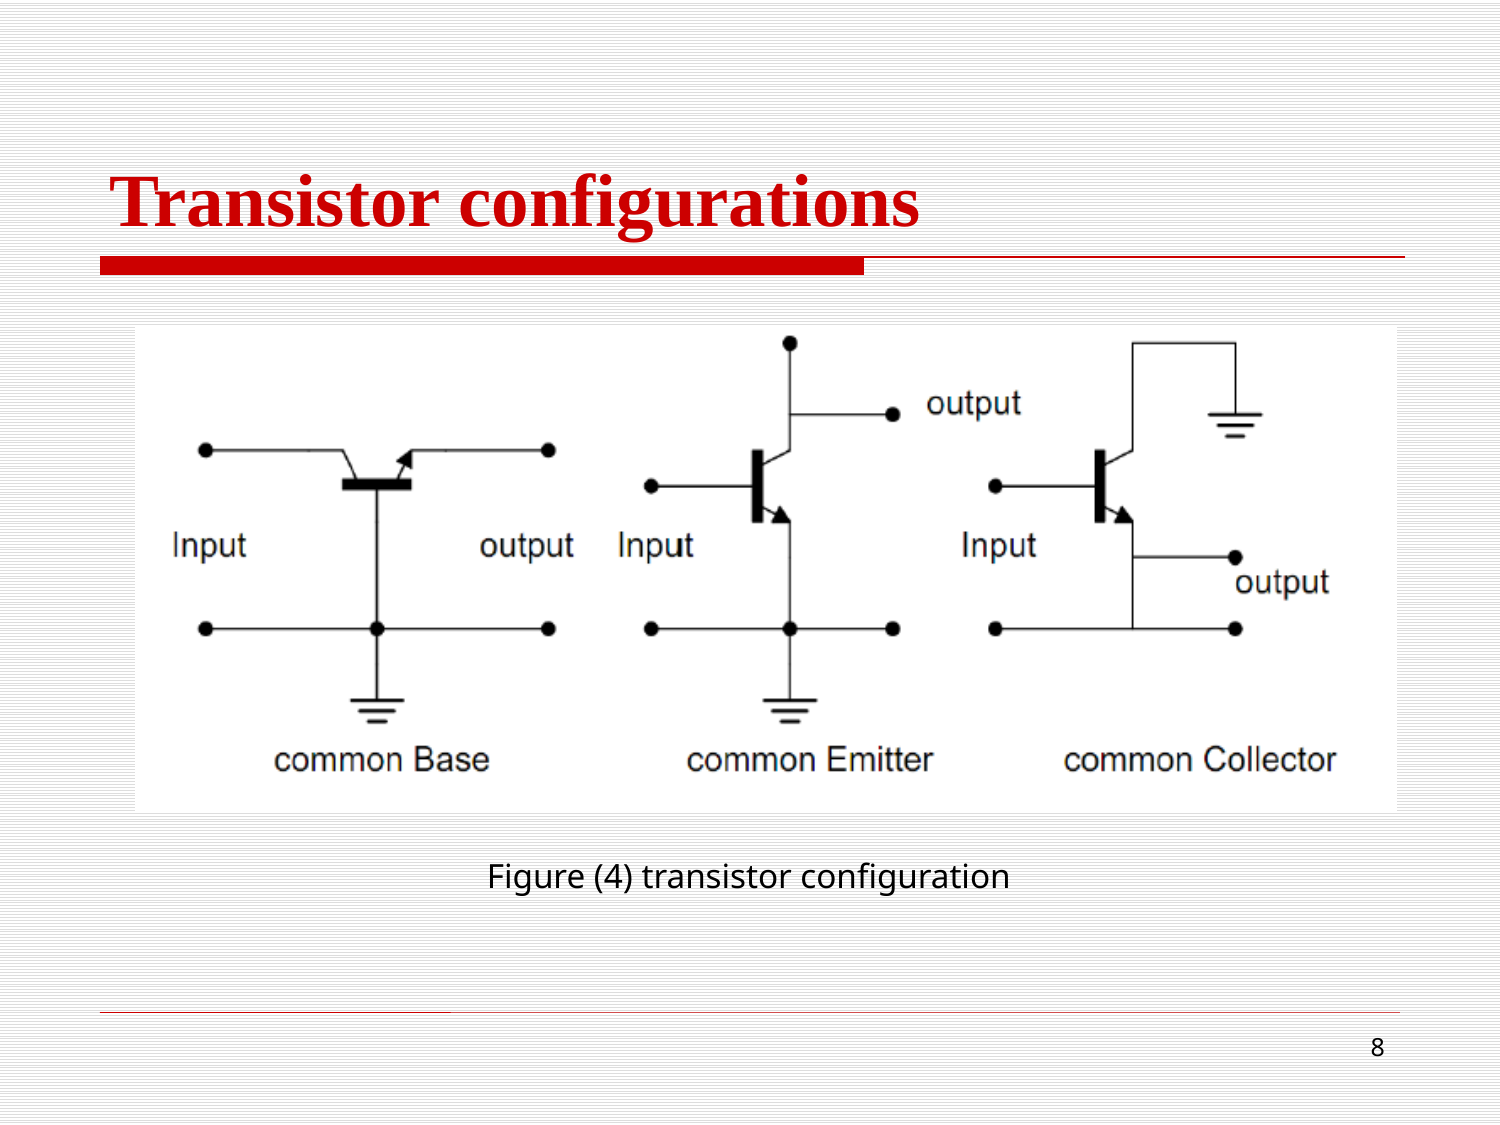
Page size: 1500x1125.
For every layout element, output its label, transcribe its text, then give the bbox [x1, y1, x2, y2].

title Transistor configurations [94, 50, 1407, 250]
list Figure (4) transistor configuration [92, 287, 1406, 988]
slide_number 8 [1074, 1024, 1400, 1103]
picture [135, 325, 1397, 812]
